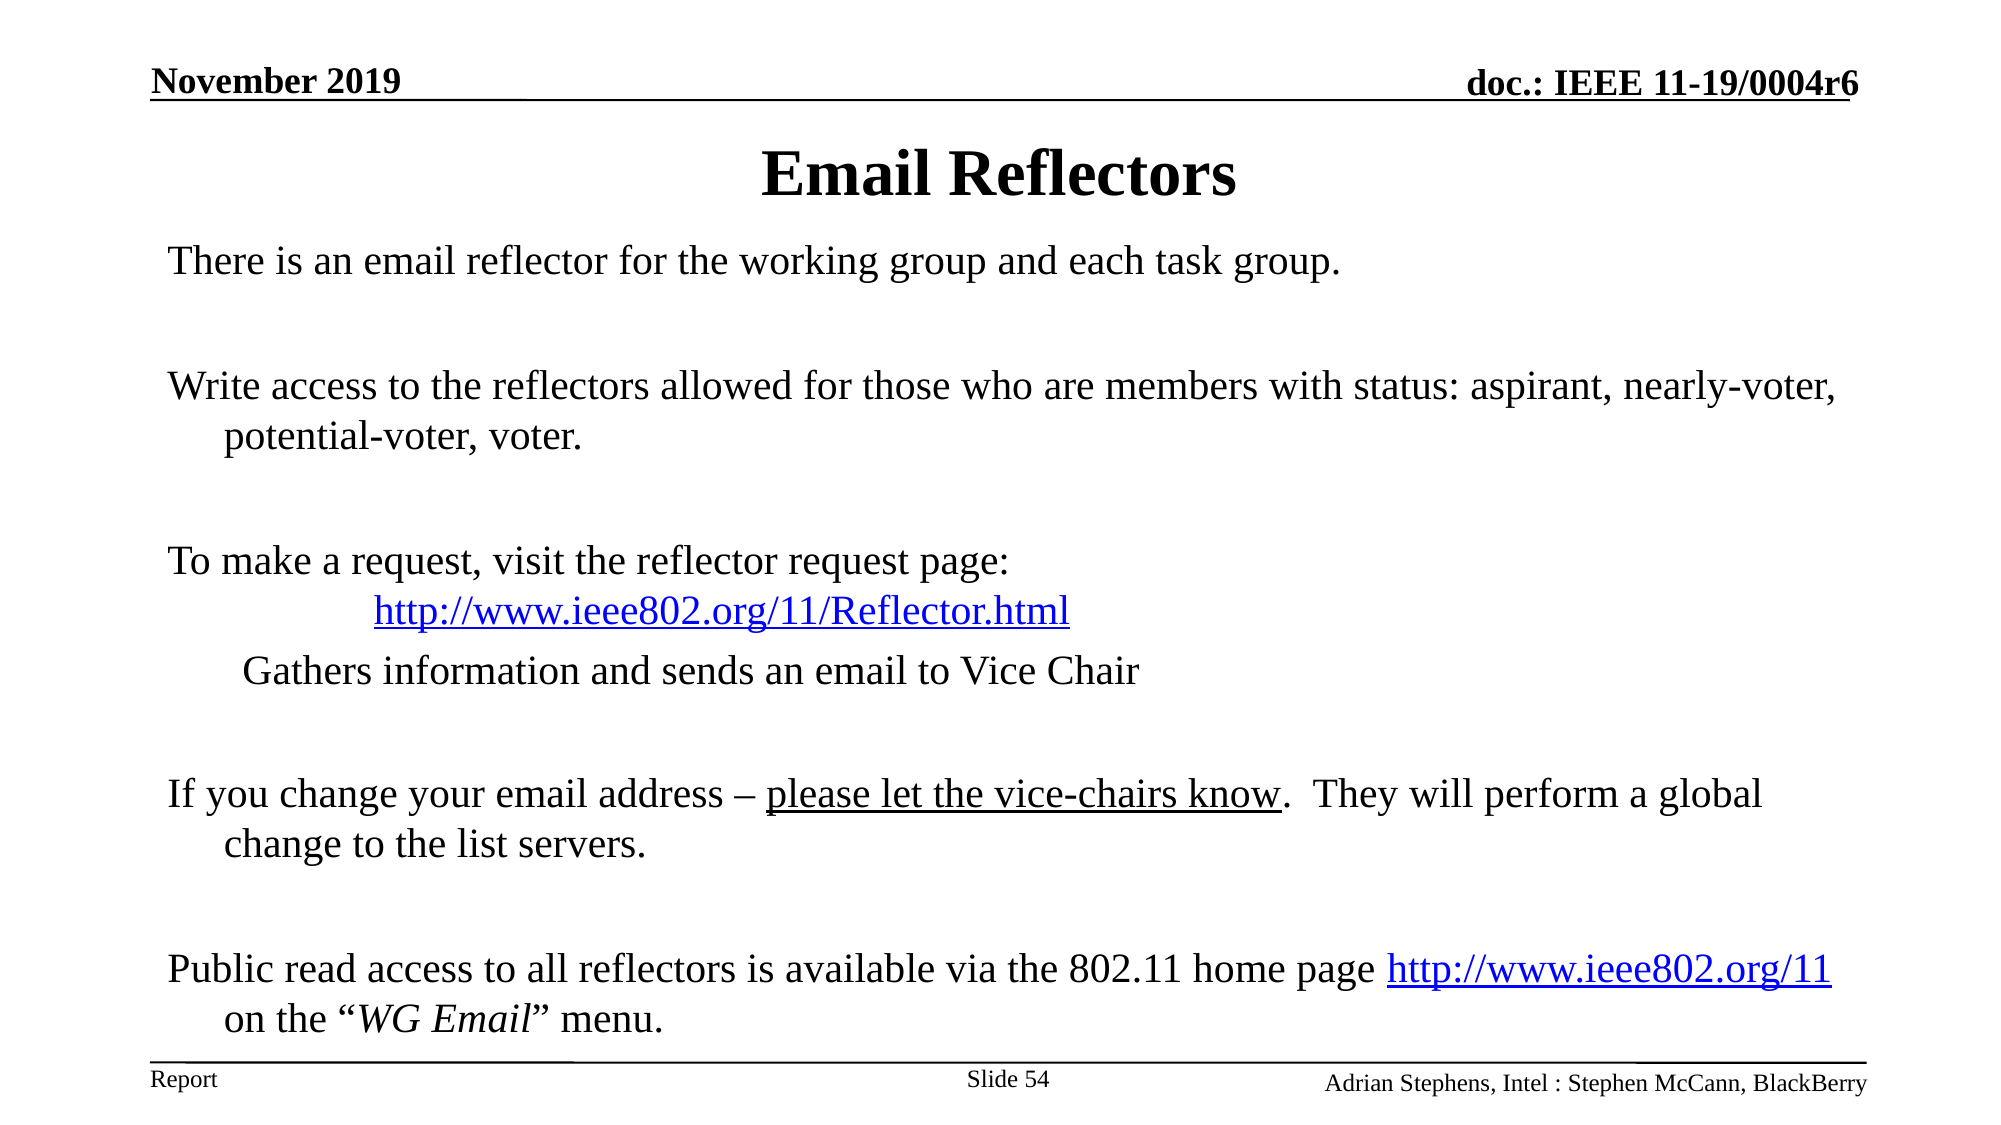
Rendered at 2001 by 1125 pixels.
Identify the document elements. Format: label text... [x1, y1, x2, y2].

list There is an email reflector for the working group and each task group. Write access to the reflectors allowed for those who are members with status: aspirant, nearly-voter, potential-voter, voter. To make a request, visit the reflector request page: http://www.ieee802.org/11/Reflector.html Gathers information and sends an email to Vice Chair If you change your email address – please let the vice-chairs know. They will perform a global change to the list servers. Public read access to all reflectors is available via the 802.11 home page http://www.ieee802.org/11 on the “WG Email” menu. [152, 224, 1869, 1063]
footer Adrian Stephens, Intel : Stephen McCann, BlackBerry [1283, 1066, 1869, 1108]
text_box November 2019 [136, 48, 447, 95]
slide_number Slide 54 [950, 1061, 1067, 1123]
title Email Reflectors [362, 112, 1638, 224]
